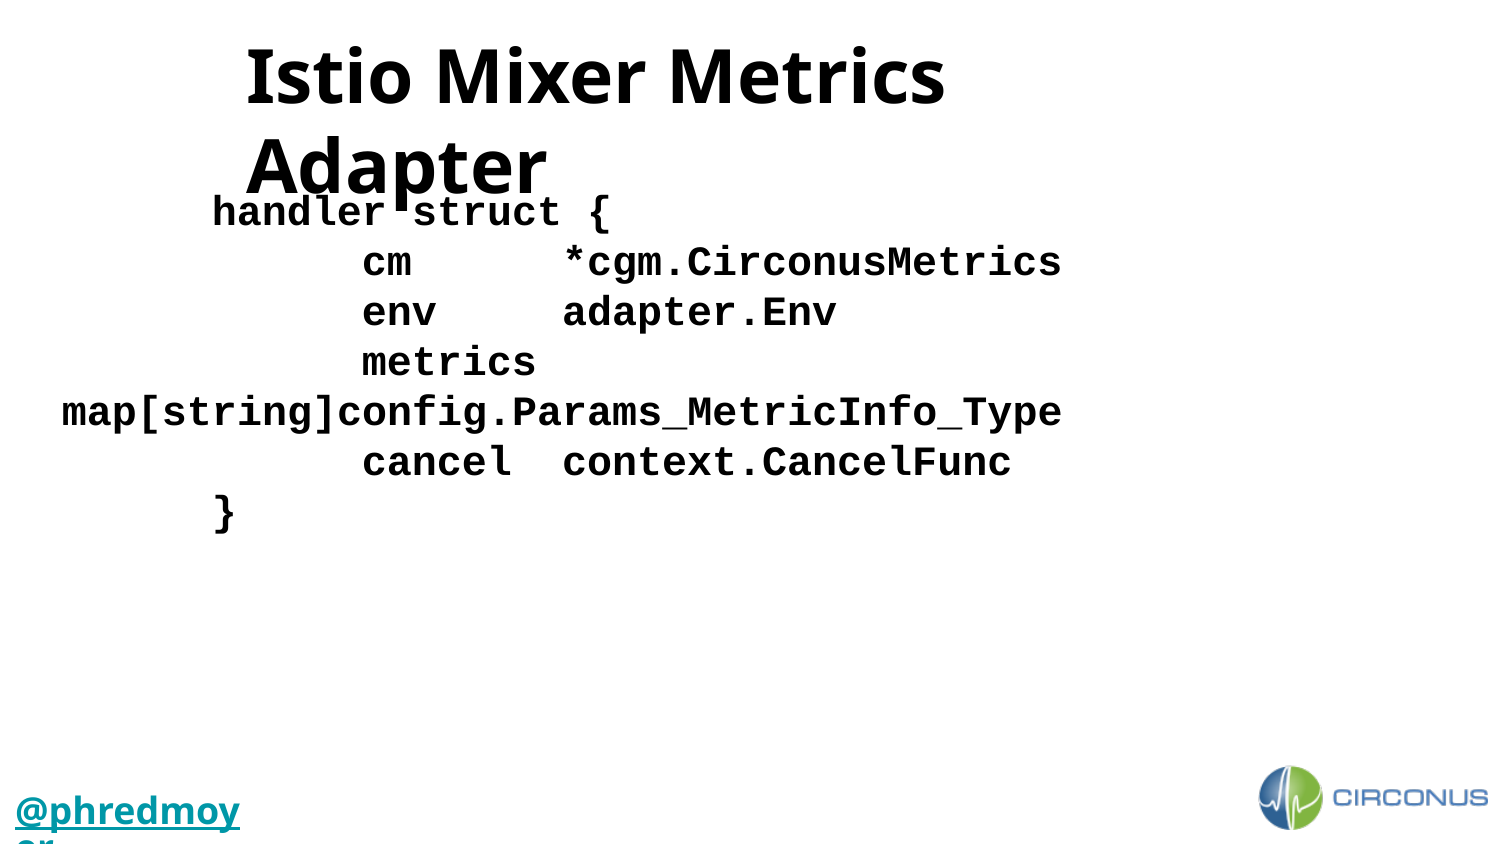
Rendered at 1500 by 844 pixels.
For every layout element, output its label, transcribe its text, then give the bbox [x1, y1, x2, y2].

title Istio Mixer Metrics Adapter [231, 13, 1199, 108]
picture [1255, 758, 1488, 830]
text_box handler struct { cm *cgm.CirconusMetrics env adapter.Env metrics map[string]config.Params_MetricInfo_Type cancel context.CancelFunc } [46, 169, 1454, 496]
text_box @phredmoyer [0, 784, 269, 841]
